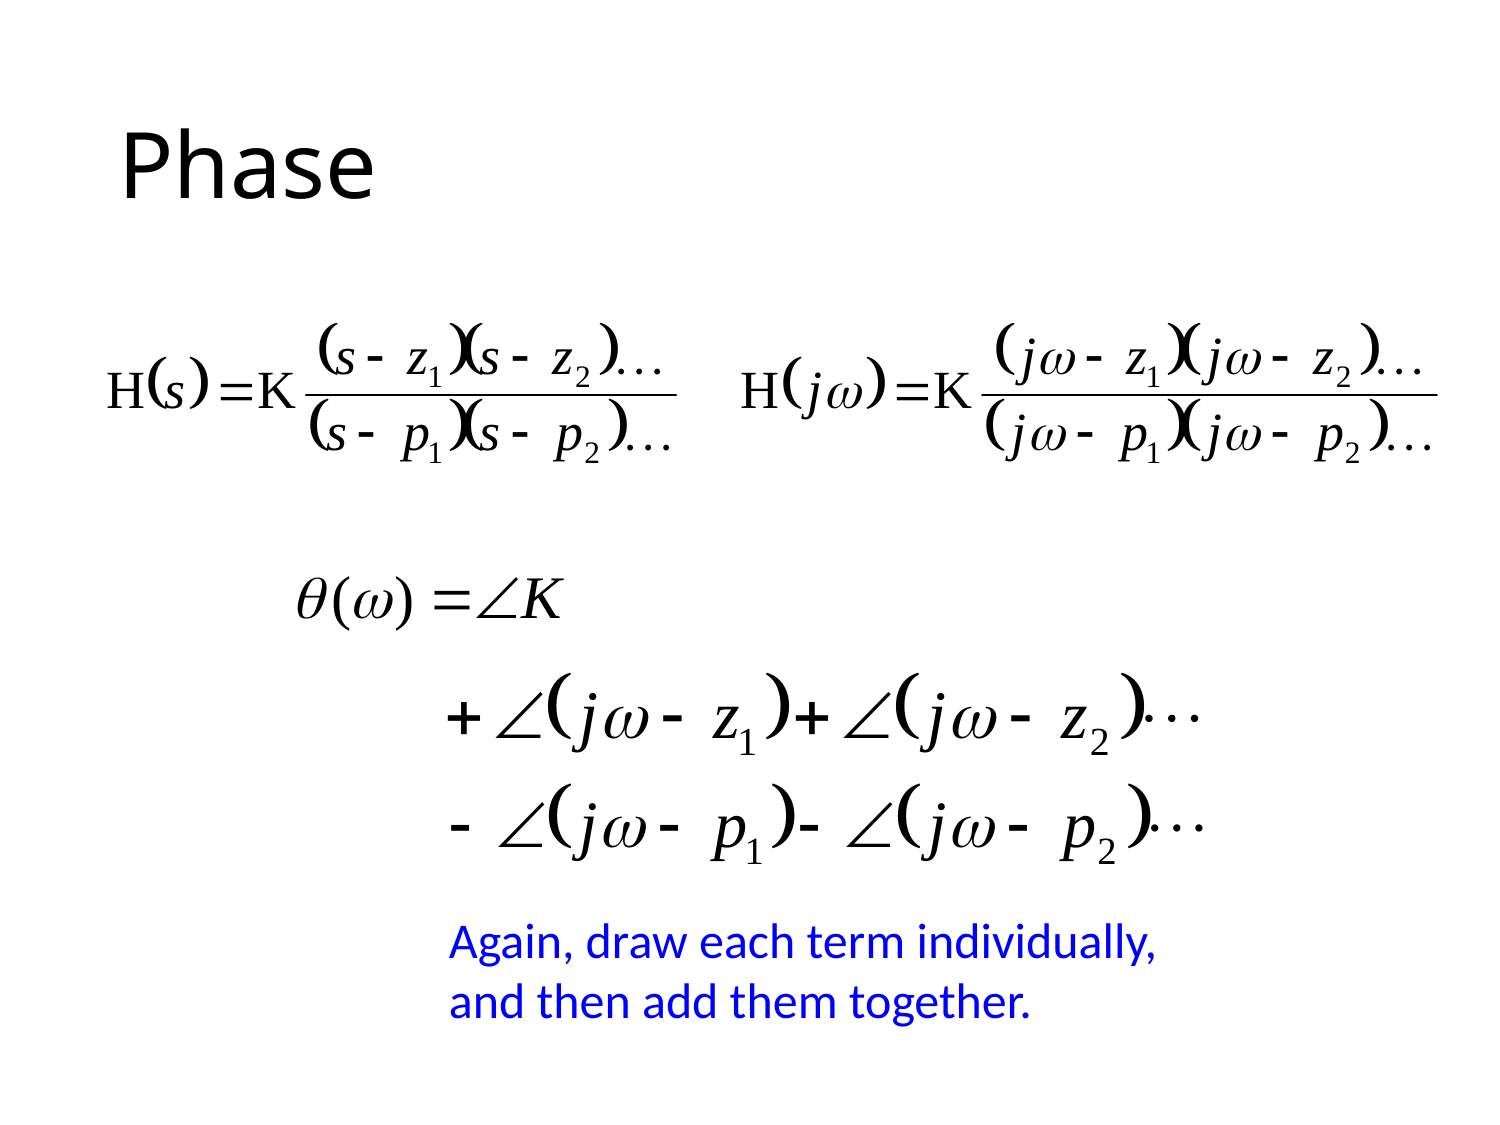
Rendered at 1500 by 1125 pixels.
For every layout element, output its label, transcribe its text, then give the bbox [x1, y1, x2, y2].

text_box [732, 323, 1448, 476]
text_box Again, draw each term individually, and then add them together. [434, 900, 1244, 1036]
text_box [288, 563, 581, 645]
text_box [439, 781, 1219, 876]
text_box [98, 323, 688, 476]
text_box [434, 670, 1214, 768]
title Phase [103, 59, 1397, 278]
